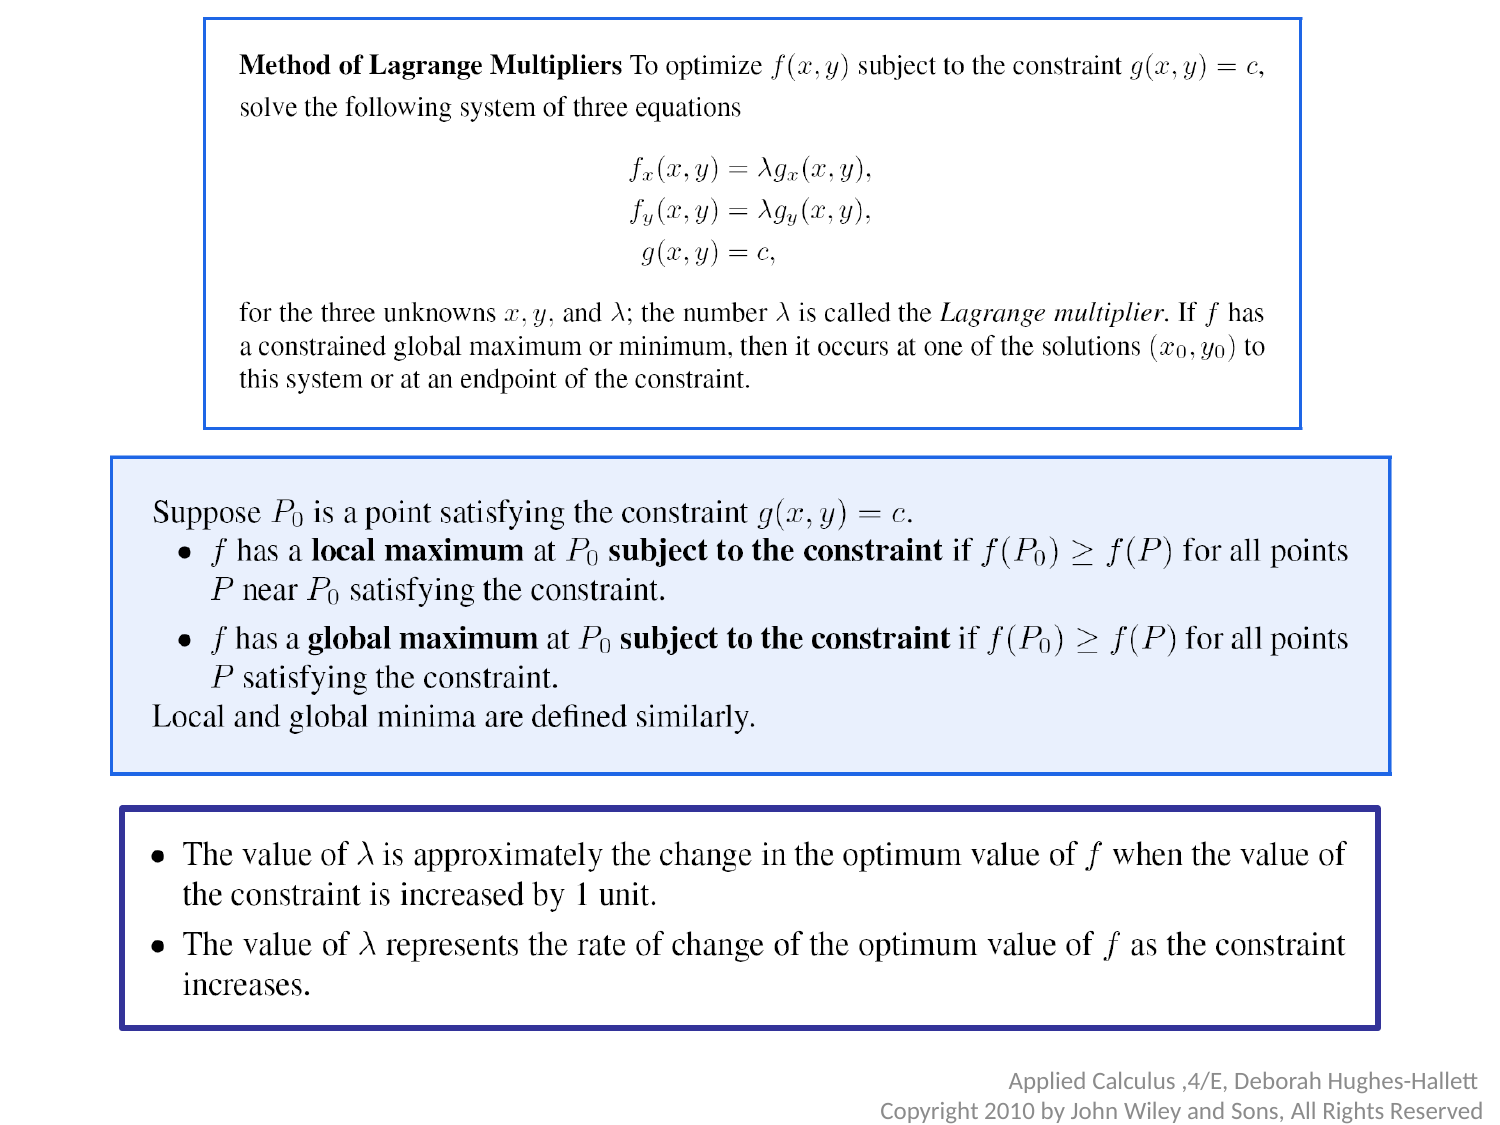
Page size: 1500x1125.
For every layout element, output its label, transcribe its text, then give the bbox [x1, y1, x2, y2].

picture [193, 6, 1307, 438]
picture [124, 811, 1376, 1026]
footer Applied Calculus ,4/E, Deborah Hughes-Hallett Copyright 2010 by John Wiley and Sons, All Rights Reserved [837, 1065, 1500, 1125]
picture [99, 447, 1401, 788]
